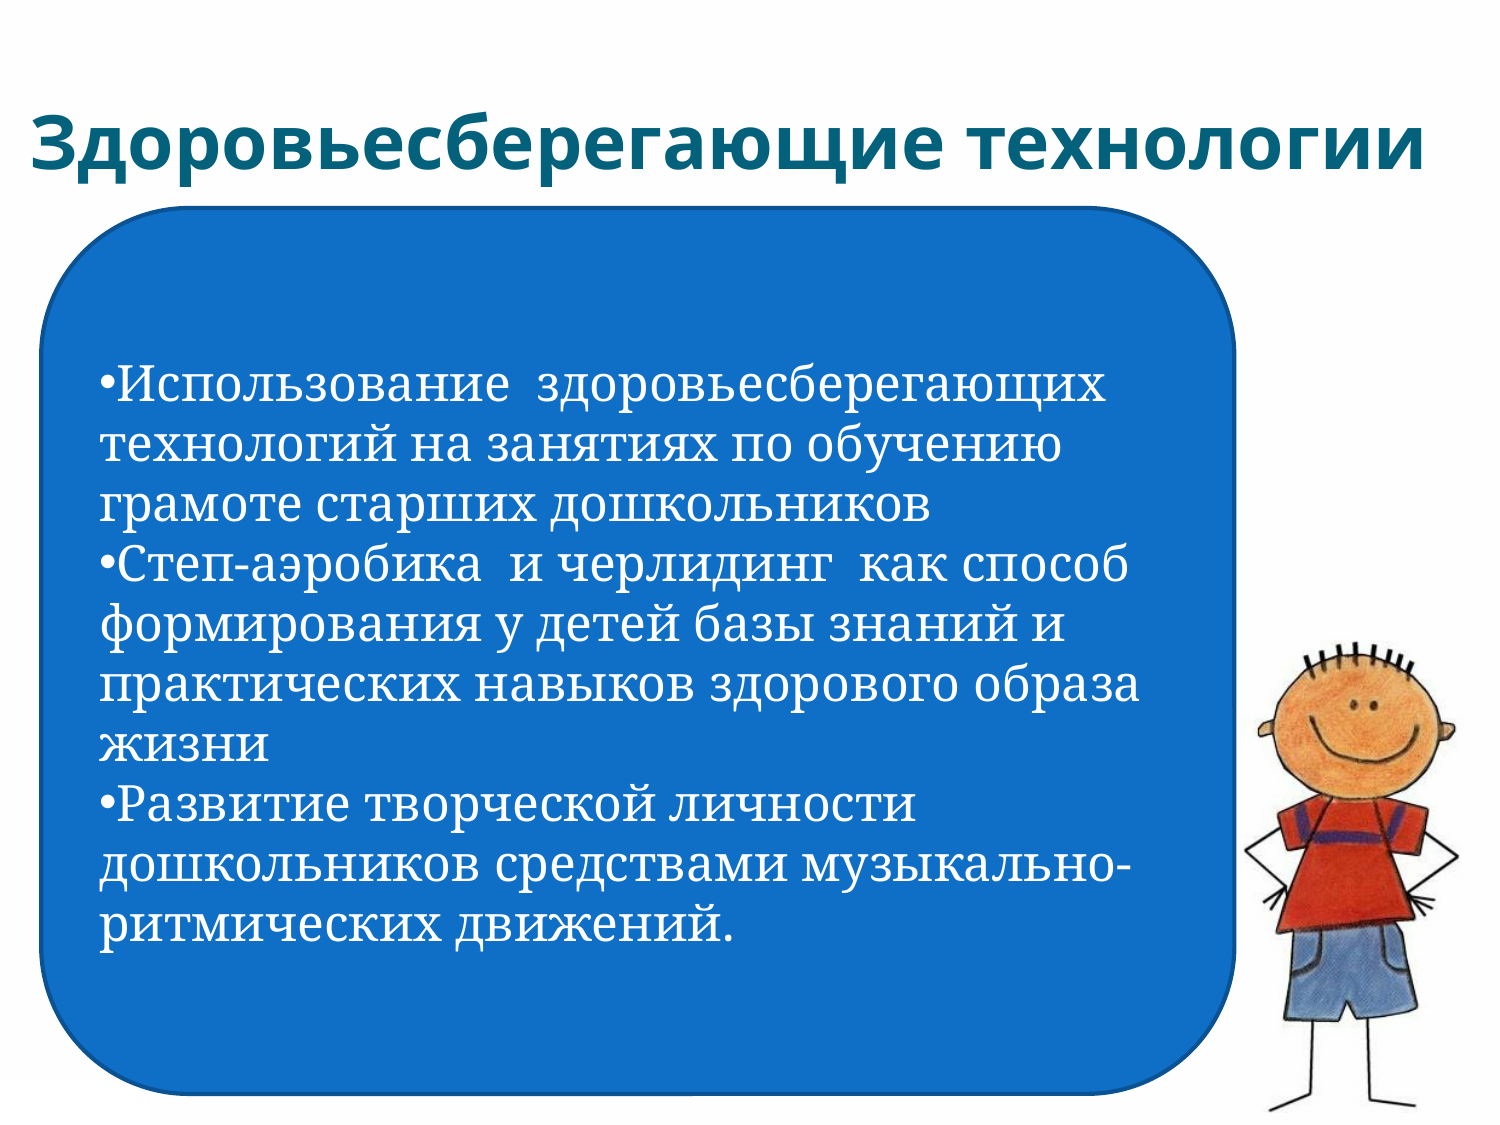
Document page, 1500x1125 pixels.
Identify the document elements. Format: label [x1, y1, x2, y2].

list [0, 0, 1500, 1125]
